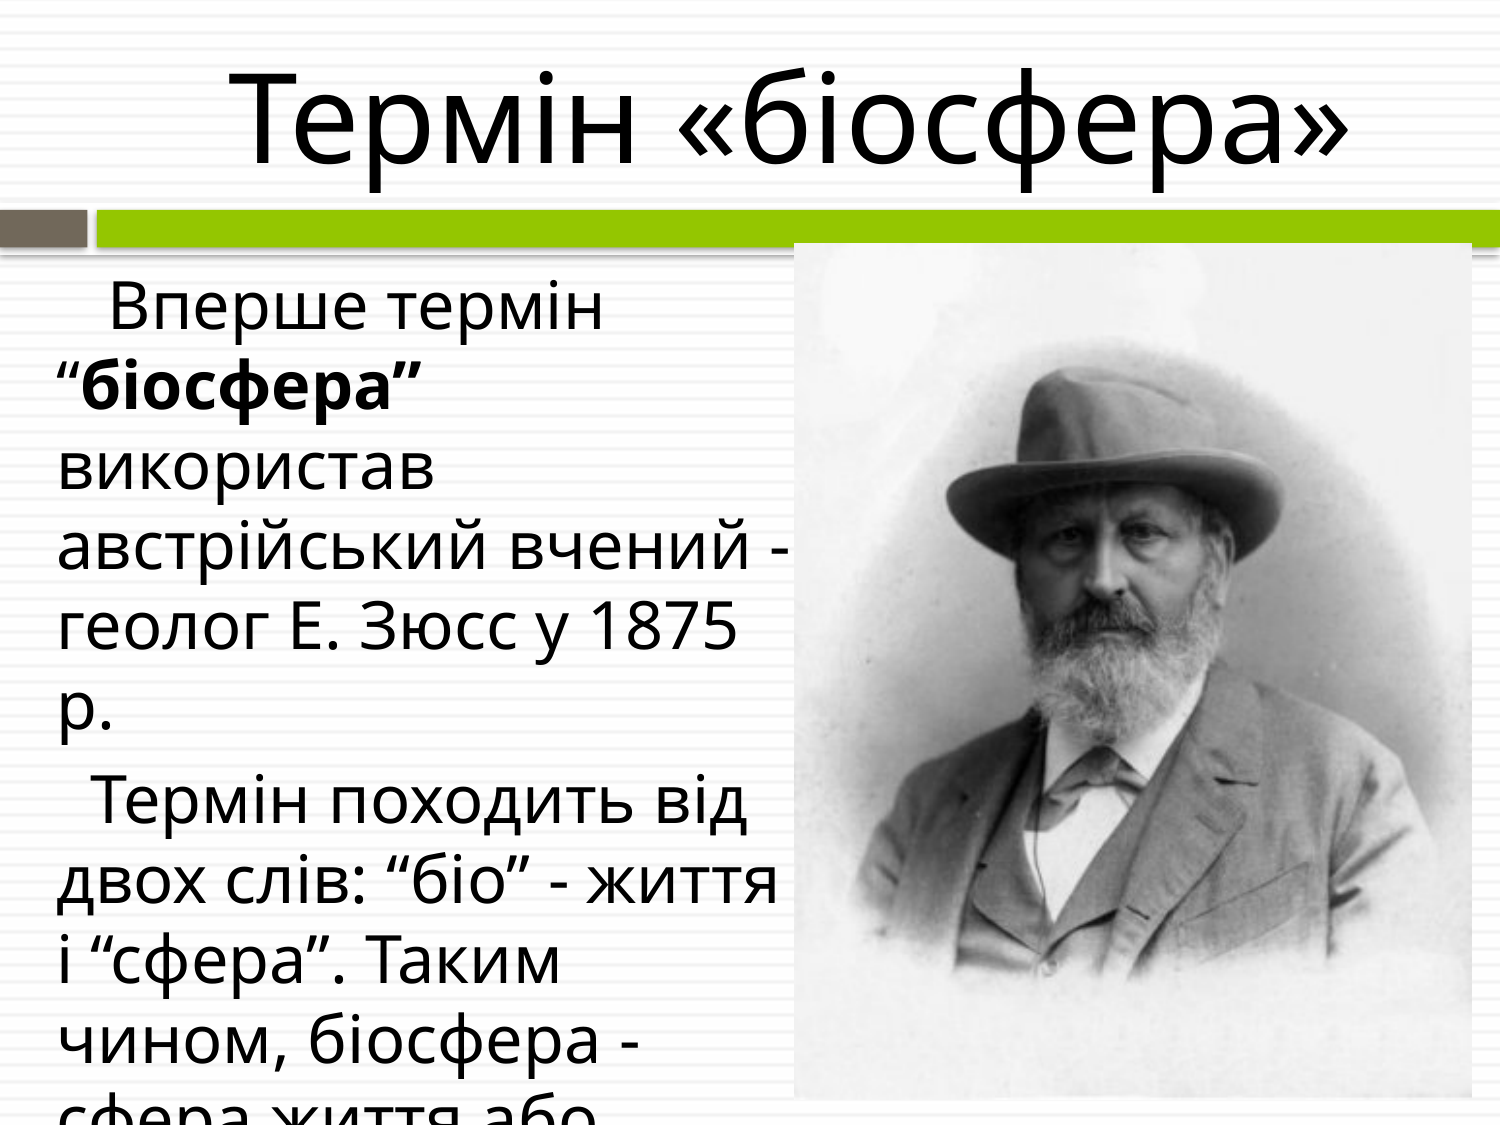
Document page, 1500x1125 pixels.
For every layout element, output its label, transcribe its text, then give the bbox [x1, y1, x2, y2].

text_box Термін «біосфера» [159, 30, 1424, 196]
list Вперше термін “біосфера” використав австрійський вчений - геолог Е. Зюсс у 1875 р. Термін походить від двох слів: “біо” - життя і “сфера”. Таким чином, біосфера - сфера життя або область існування живих організмів на Землі. [40, 255, 788, 1095]
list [794, 243, 1472, 1100]
